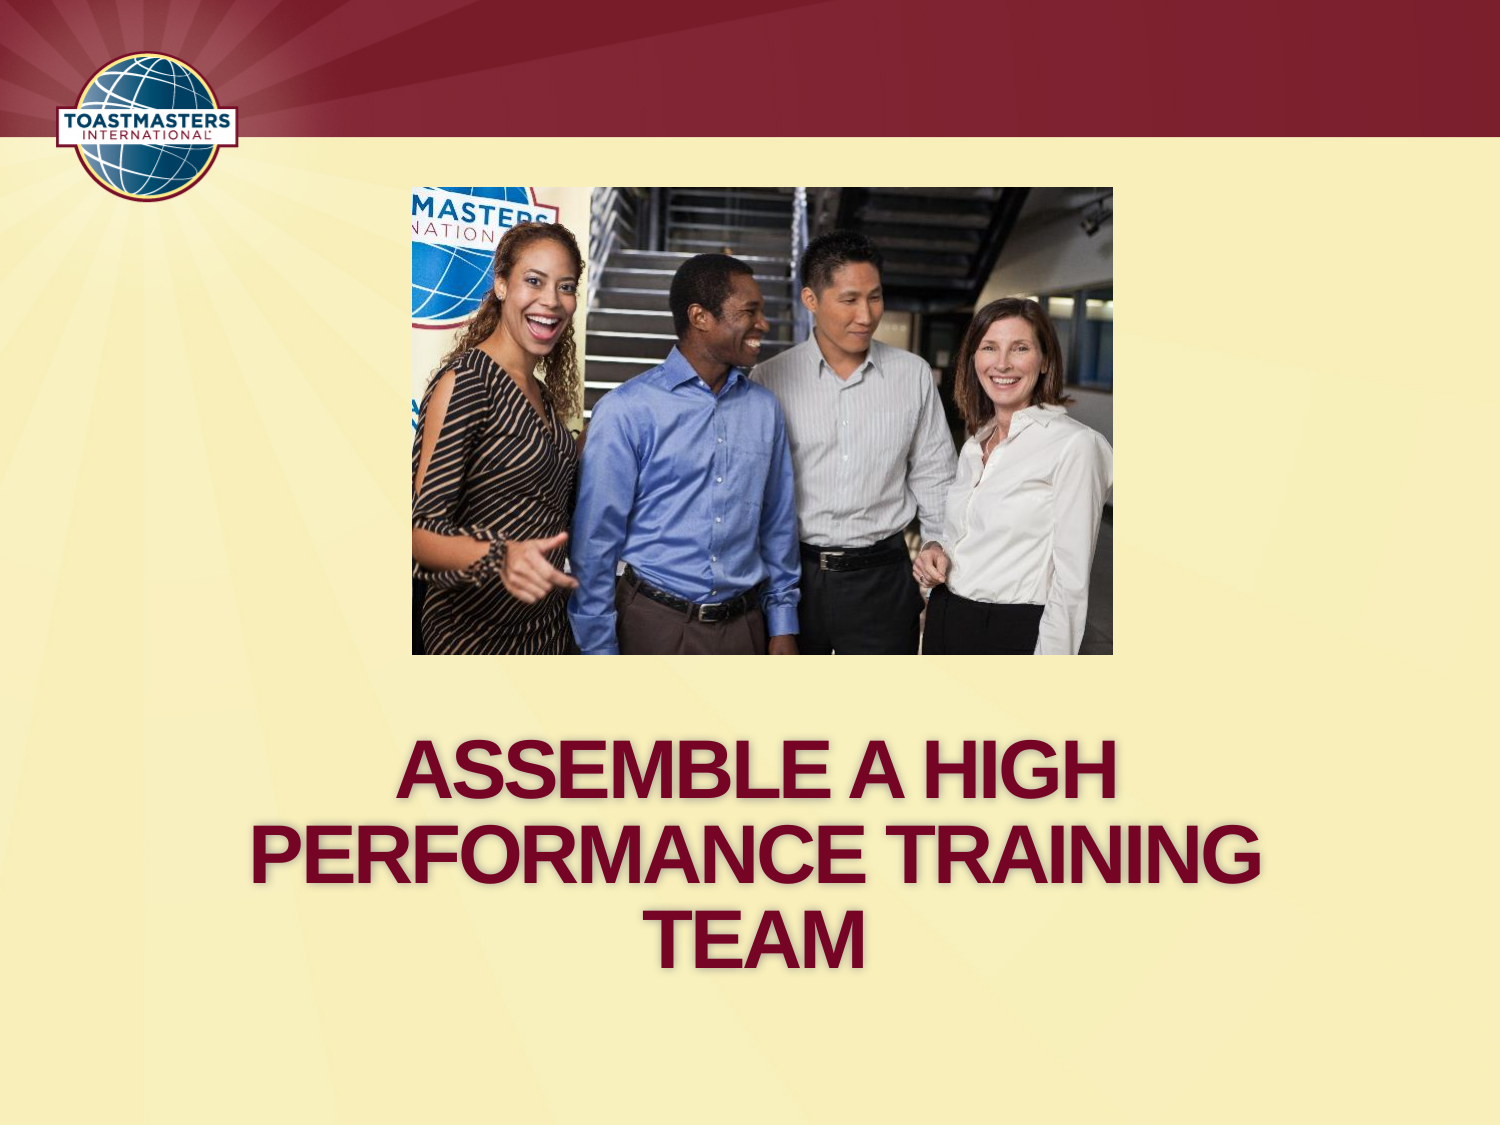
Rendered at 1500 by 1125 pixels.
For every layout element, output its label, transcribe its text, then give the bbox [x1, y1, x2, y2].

picture [0, 0, 1500, 1125]
title Assemble a High Performance Training Team [118, 722, 1394, 947]
